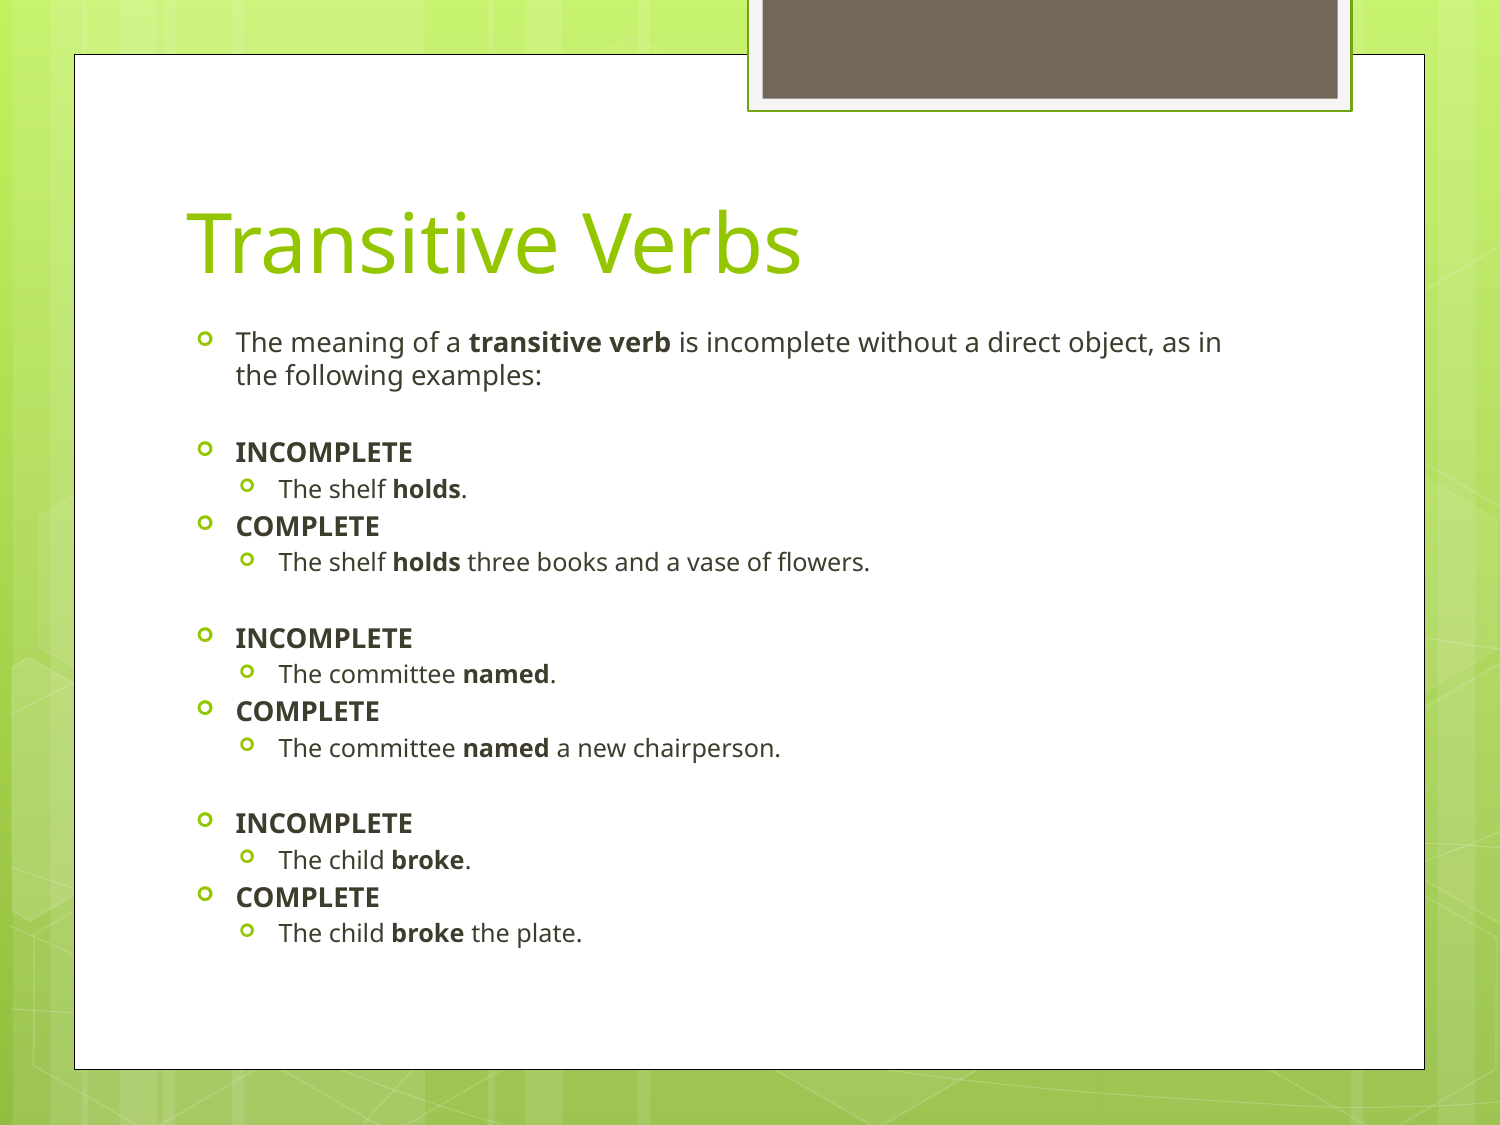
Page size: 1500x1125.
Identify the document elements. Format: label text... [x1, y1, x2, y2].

title Transitive Verbs [171, 168, 1324, 299]
list The meaning of a transitive verb is incomplete without a direct object, as in the following examples: INCOMPLETE The shelf holds. COMPLETE The shelf holds three books and a vase of flowers. INCOMPLETE The committee named. COMPLETE The committee named a new chairperson. INCOMPLETE The child broke. COMPLETE The child broke the plate. [171, 317, 1283, 957]
